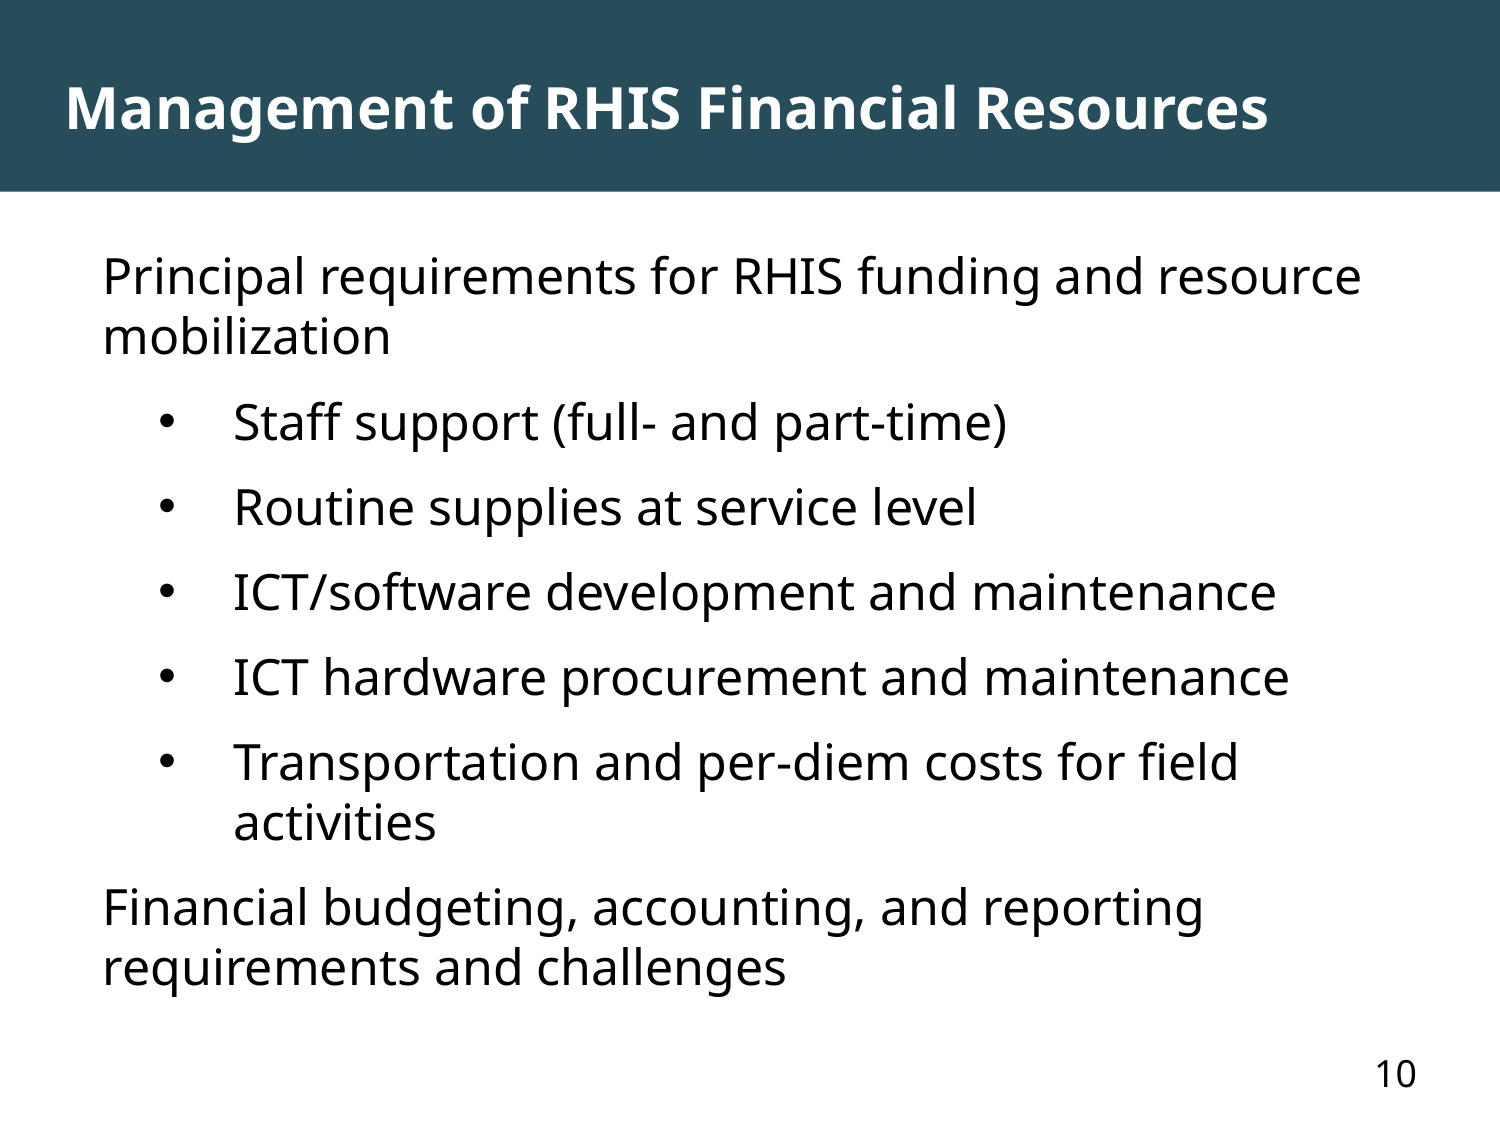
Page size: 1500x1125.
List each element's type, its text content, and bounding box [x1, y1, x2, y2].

list Principal requirements for RHIS funding and resource mobilization Staff support (full- and part-time) Routine supplies at service level ICT/software development and maintenance ICT hardware procurement and maintenance Transportation and per-diem costs for field activities Financial budgeting, accounting, and reporting requirements and challenges [87, 237, 1438, 1025]
slide_number 10 [1059, 1042, 1463, 1103]
title Management of RHIS Financial Resources [49, 45, 1344, 175]
